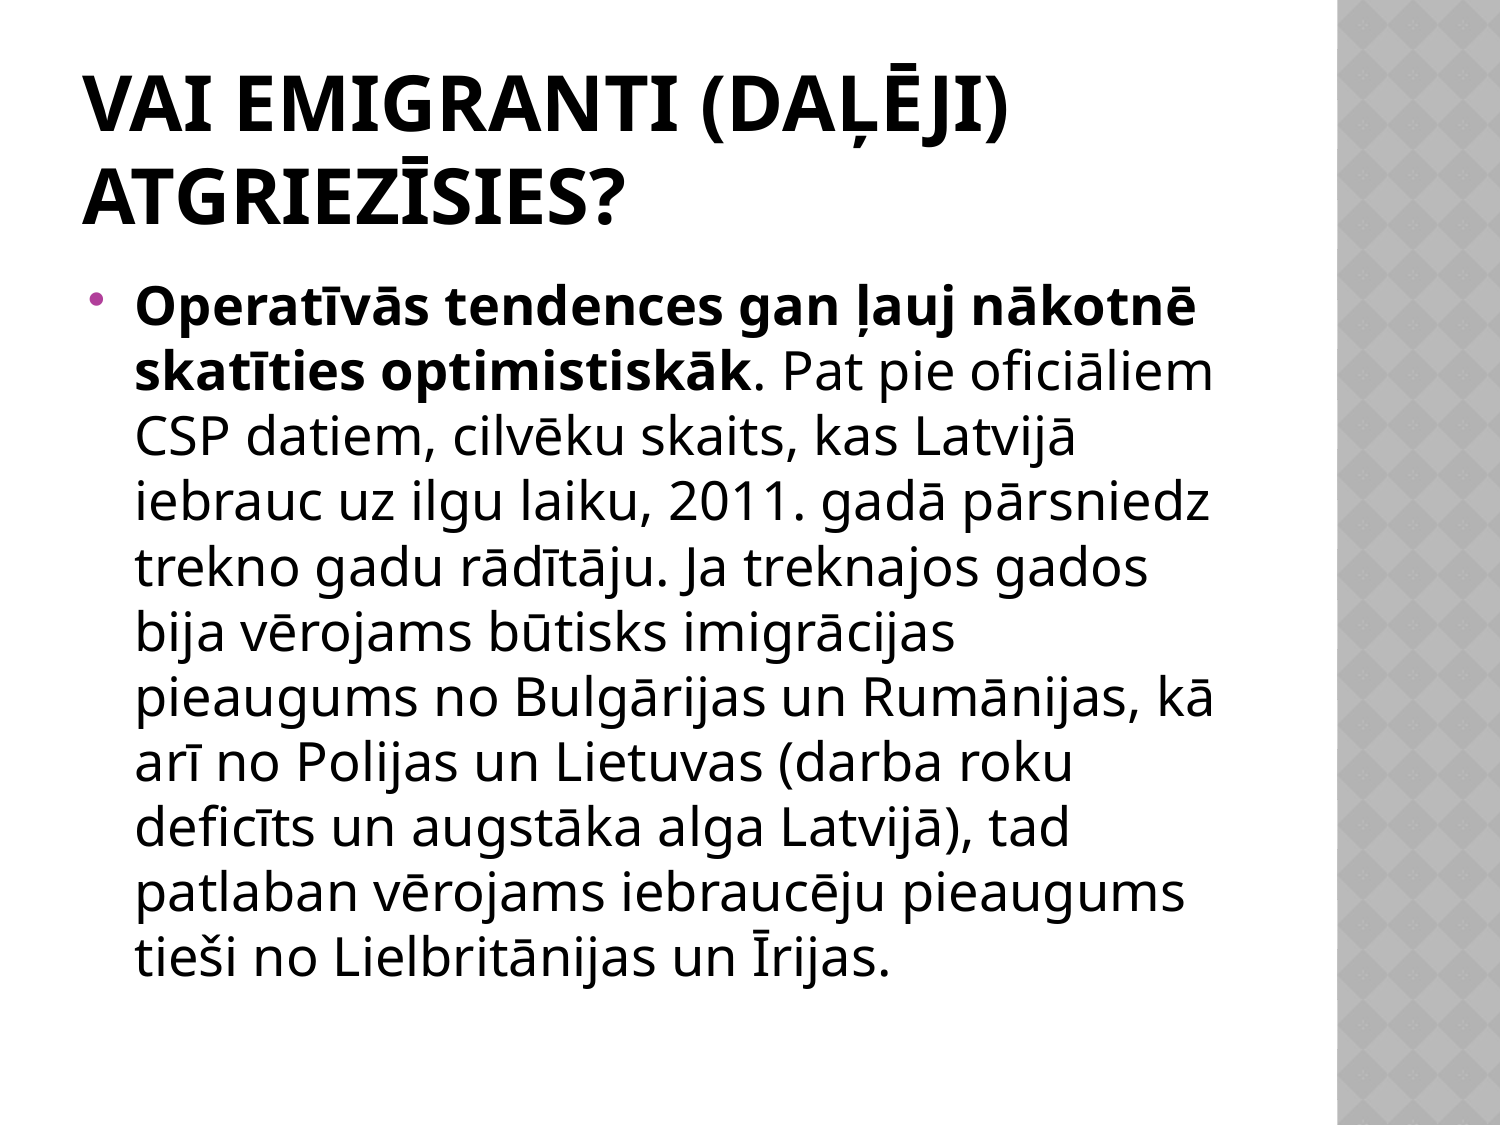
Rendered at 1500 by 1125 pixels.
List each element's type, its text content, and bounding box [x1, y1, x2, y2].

list Operatīvās tendences gan ļauj nākotnē skatīties optimistiskāk. Pat pie oficiāliem CSP datiem, cilvēku skaits, kas Latvijā iebrauc uz ilgu laiku, 2011. gadā pārsniedz trekno gadu rādītāju. Ja treknajos gados bija vērojams būtisks imigrācijas pieaugums no Bulgārijas un Rumānijas, kā arī no Polijas un Lietuvas (darba roku deficīts un augstāka alga Latvijā), tad patlaban vērojams iebraucēju pieaugums tieši no Lielbritānijas un Īrijas. [75, 264, 1263, 1059]
title Vai emigranti (daļēji) atgriezīsies? [75, 52, 1263, 240]
